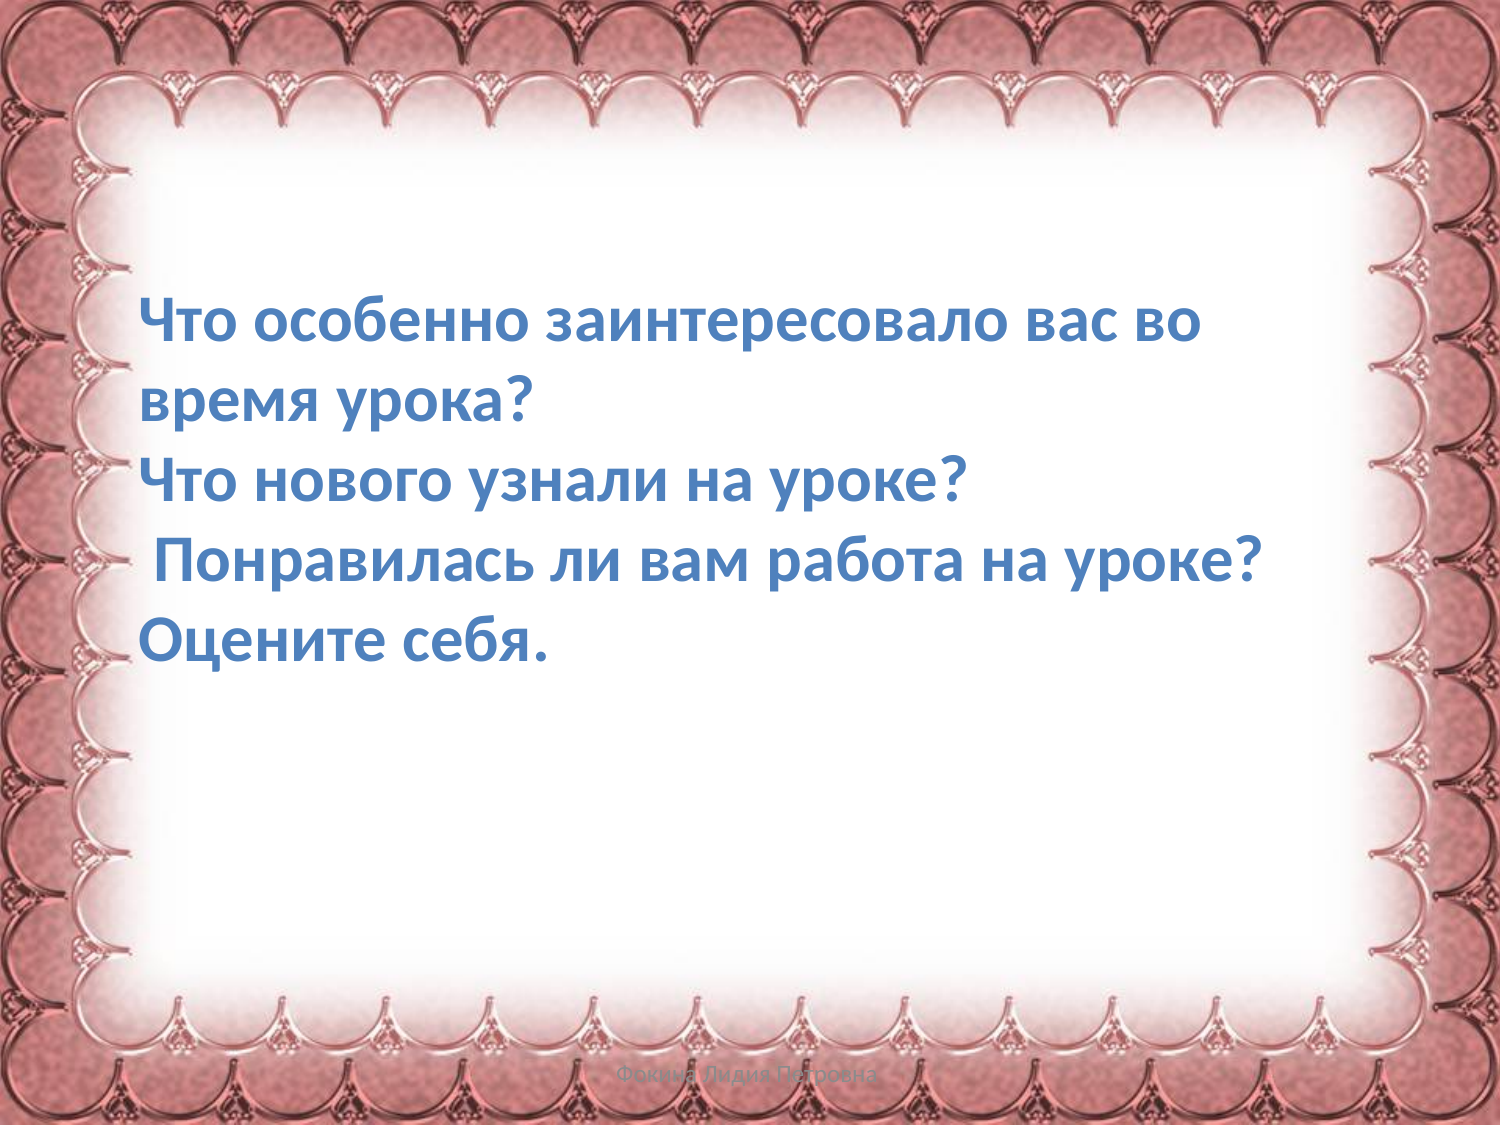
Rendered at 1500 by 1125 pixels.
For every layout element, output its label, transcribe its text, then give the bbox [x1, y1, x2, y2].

picture [0, 0, 1500, 1125]
text_box Что особенно заинтересовало вас во время урока? Что нового узнали на уроке? Понравилась ли вам работа на уроке? Оцените себя. [123, 267, 1353, 682]
footer Фокина Лидия Петровна [512, 1042, 988, 1103]
